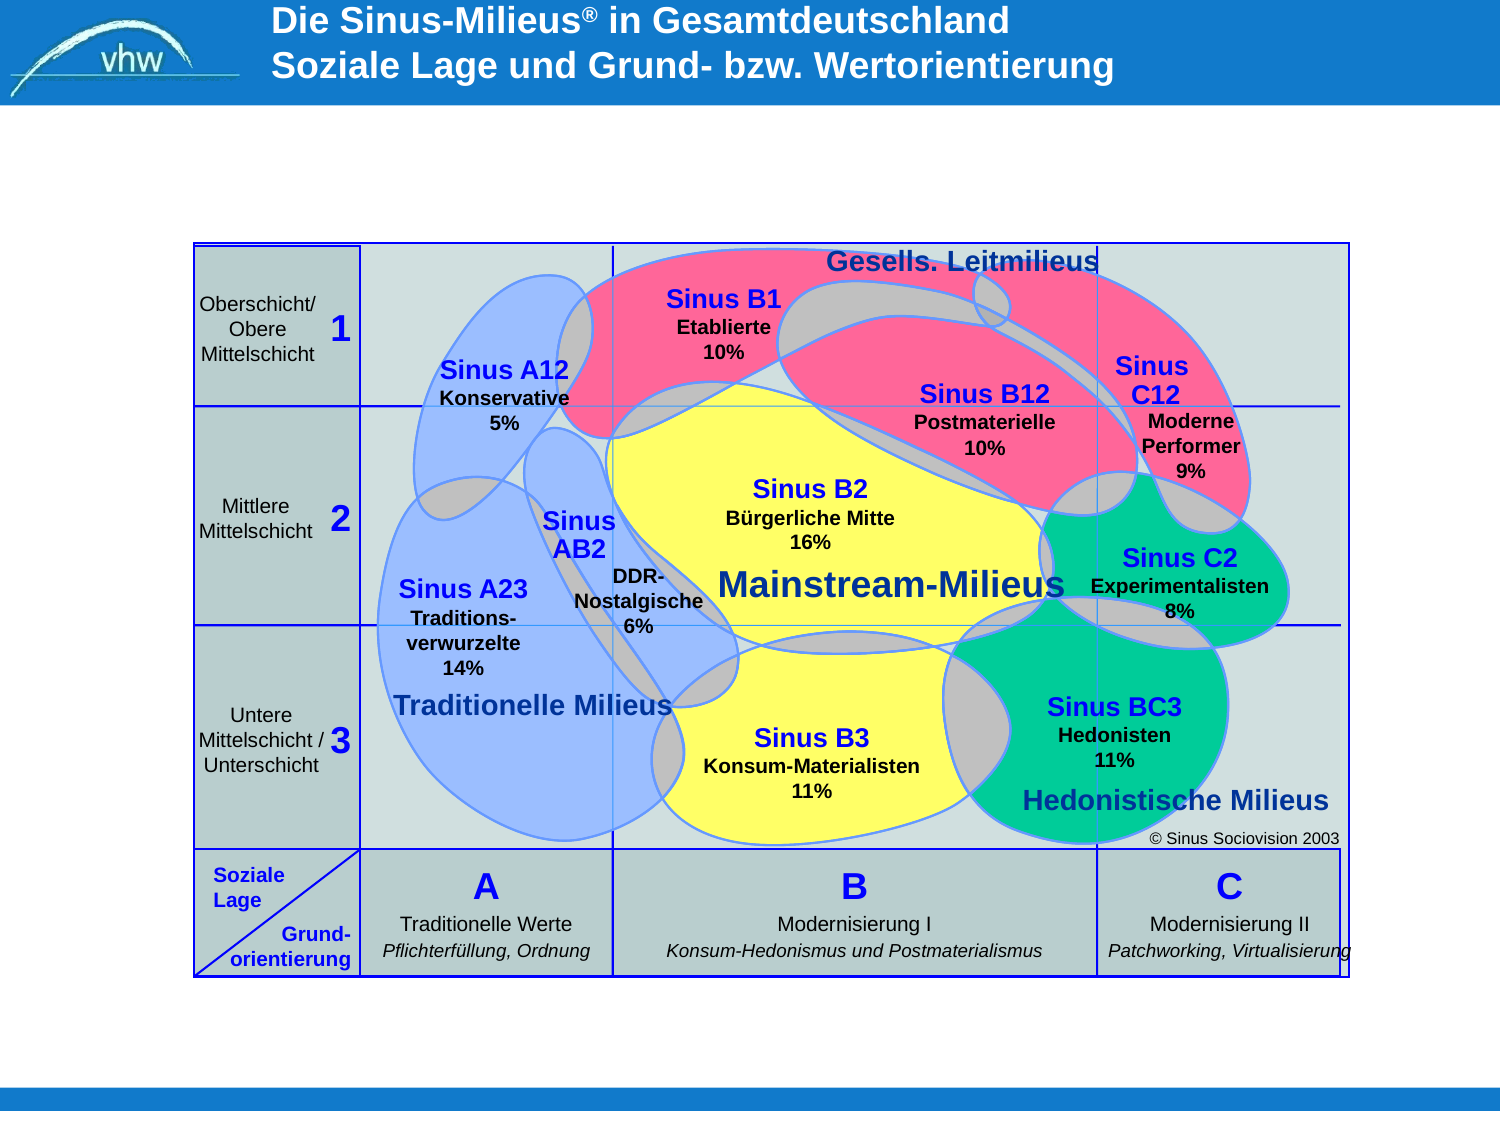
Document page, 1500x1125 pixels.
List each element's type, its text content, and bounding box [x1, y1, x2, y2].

text_box [1098, 967, 1341, 977]
text_box 2 [315, 486, 364, 547]
text_box [360, 769, 364, 849]
text_box [613, 967, 1097, 977]
text_box Gesells. Leitmilieus [811, 235, 1116, 244]
text_box [1341, 967, 1350, 977]
text_box 3 [315, 708, 364, 769]
text_box 1 [315, 296, 364, 357]
text_box [1116, 242, 1350, 820]
text_box Untere Mittelschicht / Unterschicht [183, 694, 339, 785]
text_box [366, 967, 612, 977]
text_box A Traditionelle Werte Pflichterfüllung, Ordnung [359, 849, 600, 967]
text_box [193, 626, 360, 708]
text_box Oberschicht/ Obere Mittelschicht [184, 283, 332, 373]
text_box [193, 850, 359, 977]
text_box [360, 357, 364, 406]
text_box Soziale Lage [198, 854, 300, 919]
text_box Mittlere Mittelschicht [183, 485, 328, 550]
text_box [360, 626, 364, 708]
picture [0, 18, 247, 103]
text_box C Modernisierung II Patchworking, Virtualisierung [1109, 856, 1361, 967]
text_box © Sinus Sociovision 2003 [1300, 820, 1361, 856]
text_box [360, 547, 364, 625]
text_box [193, 547, 360, 625]
text_box Die Sinus-Milieus® in Gesamtdeutschland Soziale Lage und Grund- bzw. Wertorientierung [256, 0, 1500, 94]
text_box [360, 407, 364, 486]
text_box [193, 357, 360, 486]
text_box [417, 273, 1241, 799]
text_box [193, 242, 811, 296]
text_box Hedonistische Milieus [1303, 773, 1345, 824]
text_box B Modernisierung I Konsum-Hedonismus und Postmaterialismus [600, 858, 1109, 967]
text_box [193, 769, 360, 850]
text_box [193, 245, 360, 296]
text_box Grund- orientierung [214, 913, 366, 978]
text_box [369, 245, 1299, 851]
